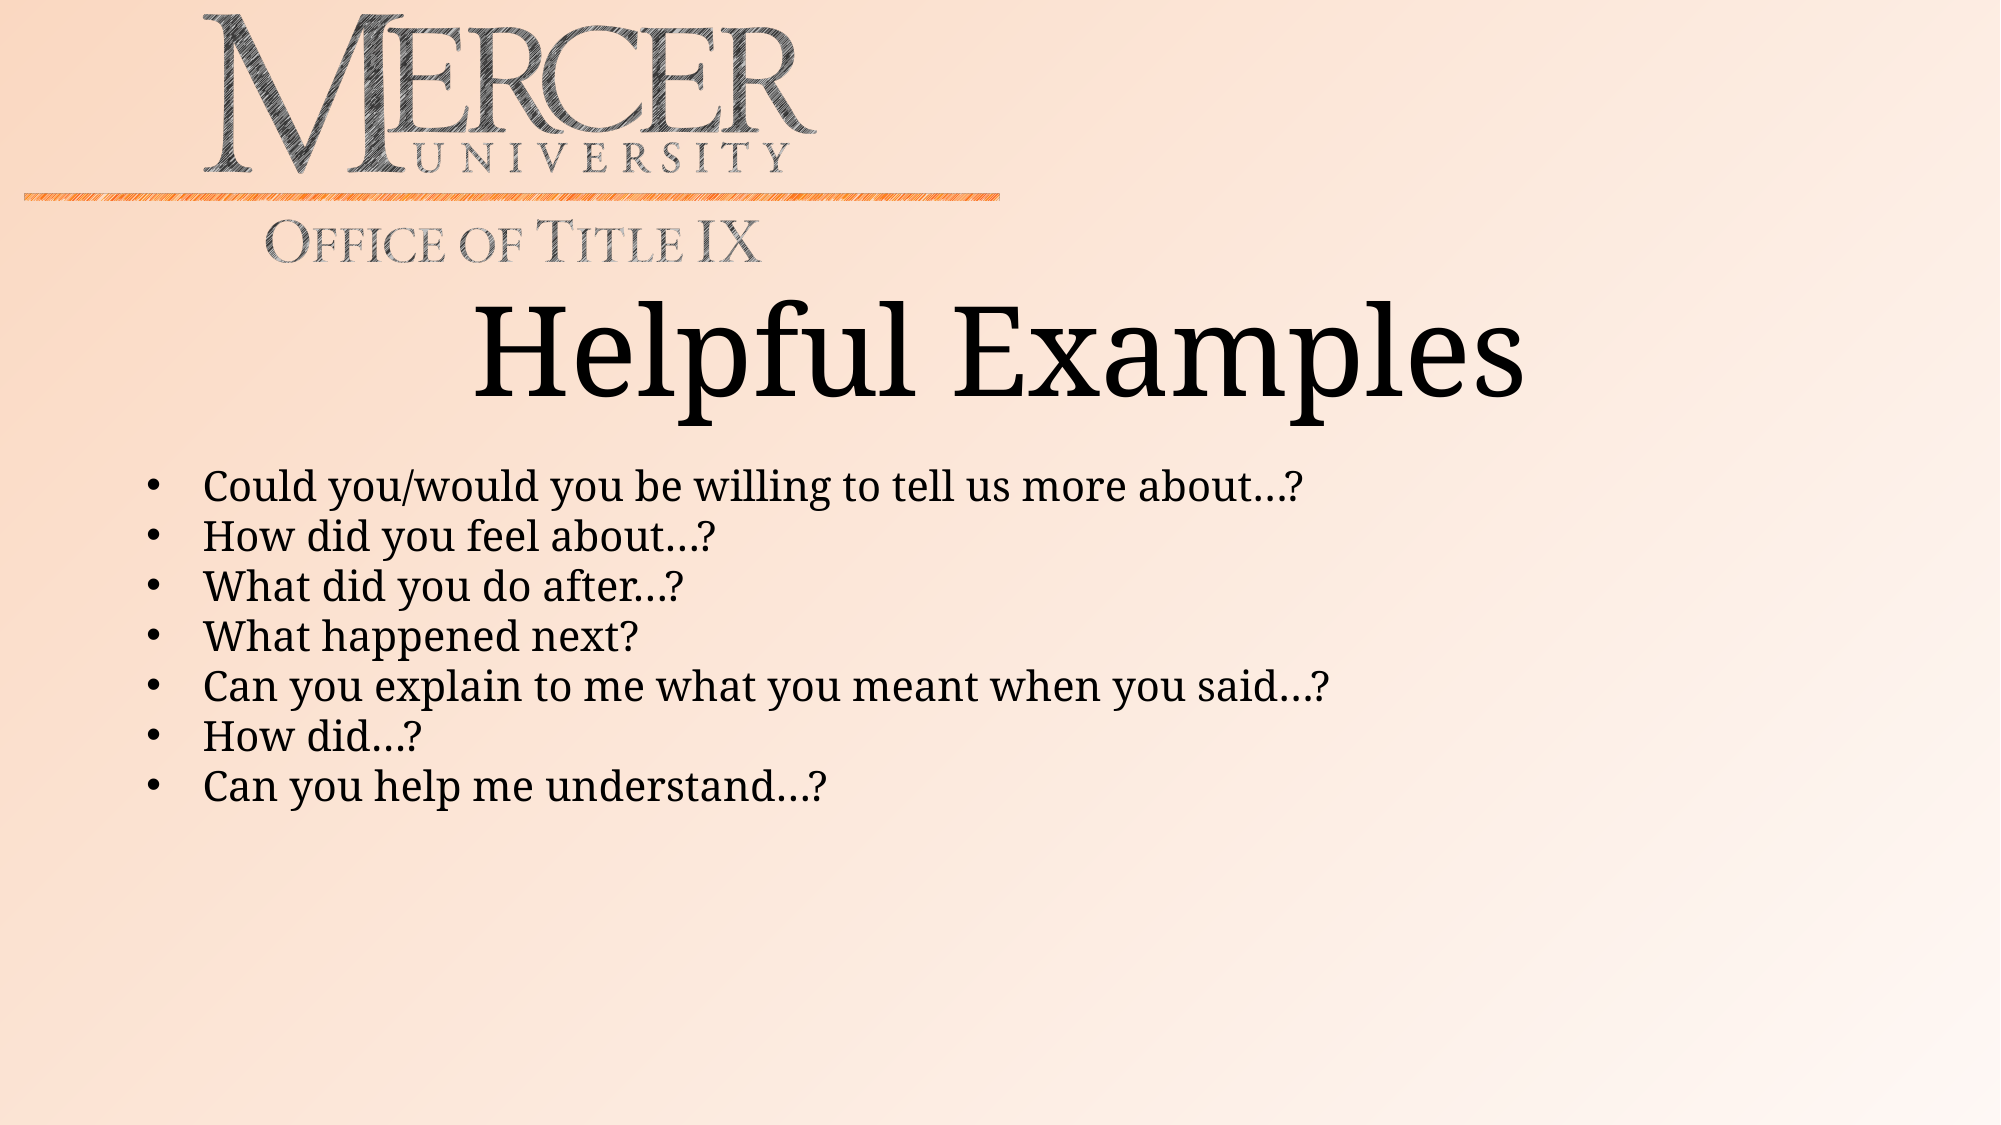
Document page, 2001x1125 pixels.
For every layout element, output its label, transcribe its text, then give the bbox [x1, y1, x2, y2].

title Helpful Examples [295, 261, 1705, 432]
picture [24, 14, 1000, 263]
text_box Could you/would you be willing to tell us more about…? How did you feel about…? What did you do after…? What happened next? Can you explain to me what you meant when you said…? How did…? Can you help me understand…? [131, 451, 1858, 817]
